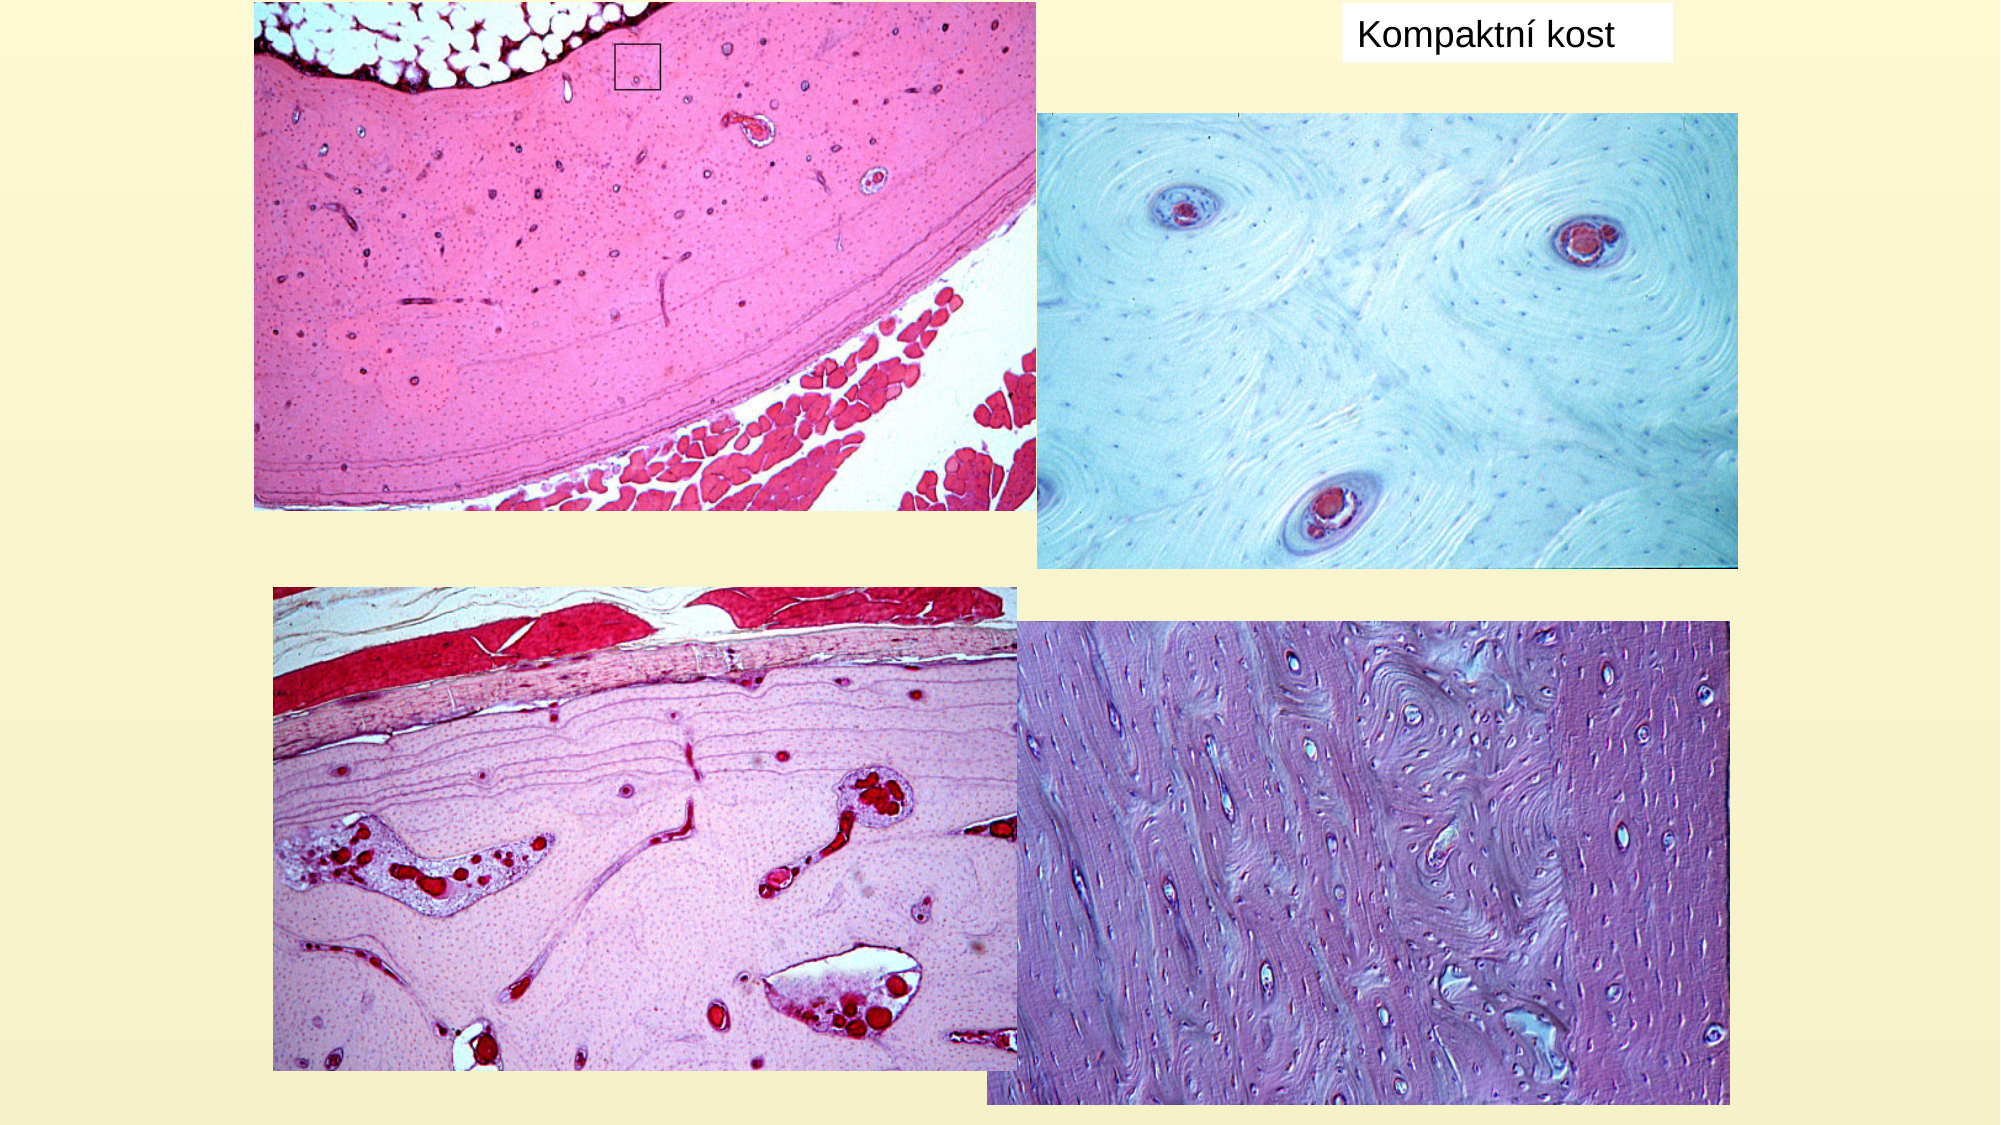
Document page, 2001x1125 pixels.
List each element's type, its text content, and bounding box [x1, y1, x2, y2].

picture [254, 2, 1738, 570]
text_box Kompaktní kost [1342, 2, 1674, 63]
picture [273, 587, 1730, 1105]
